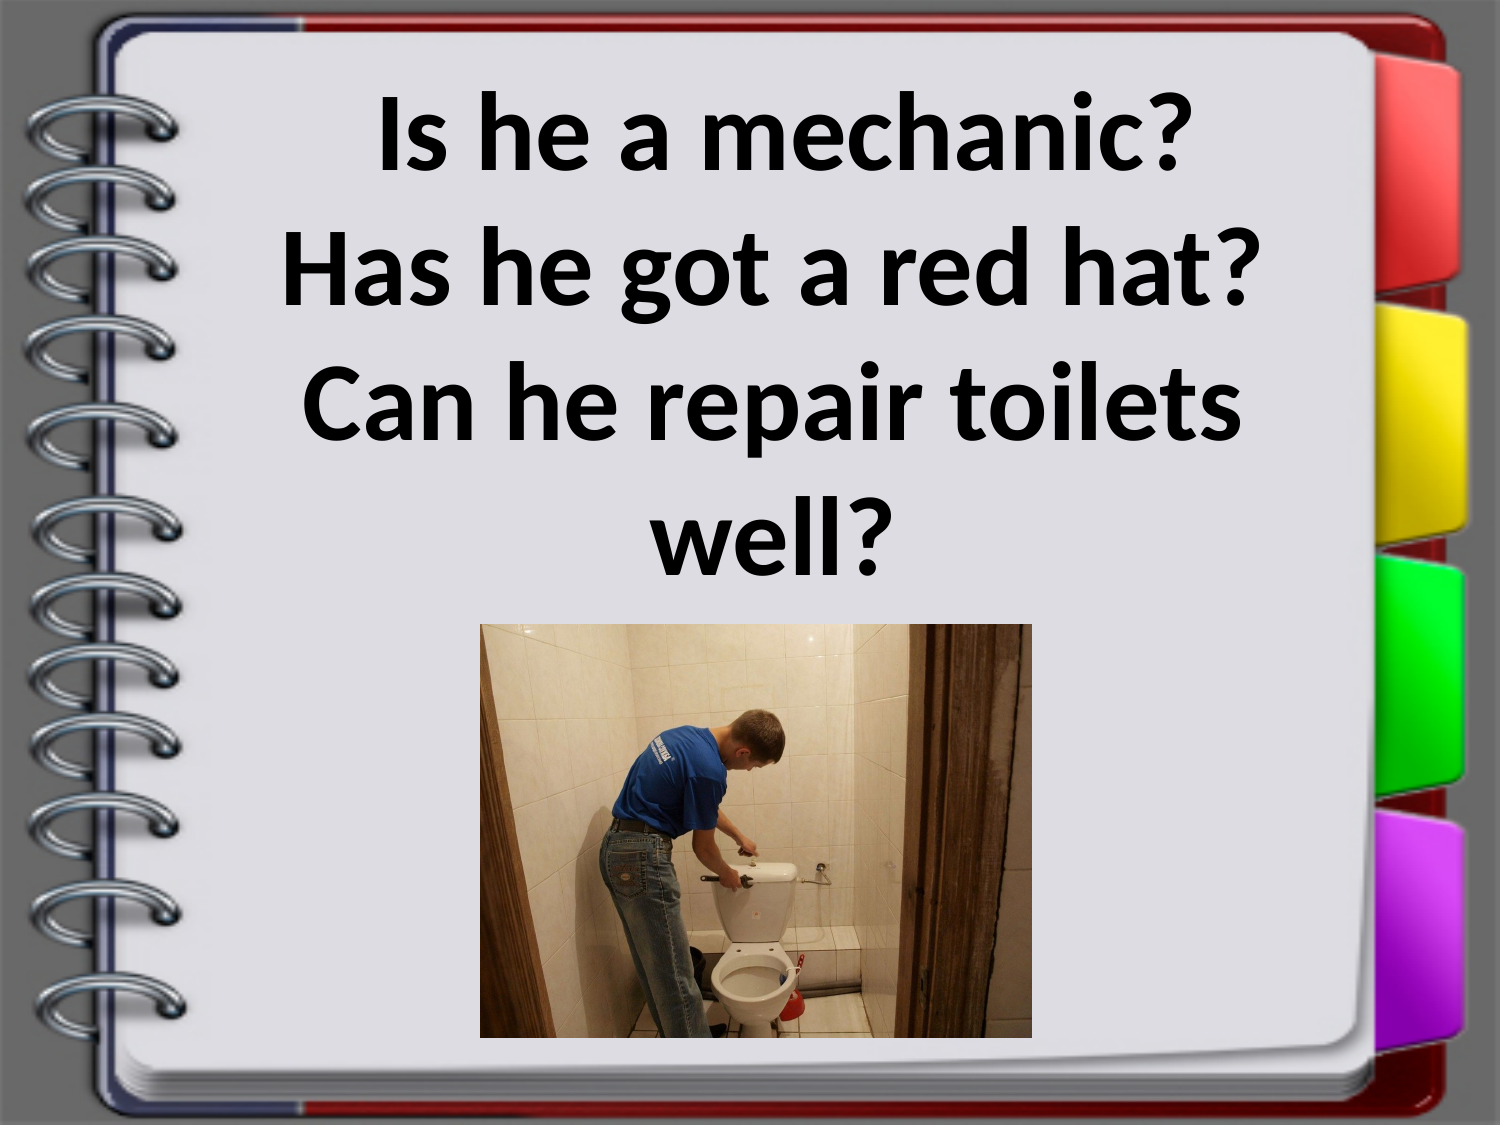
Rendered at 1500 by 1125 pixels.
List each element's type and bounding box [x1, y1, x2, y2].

picture [480, 623, 1032, 1038]
list [0, 0, 1500, 1125]
